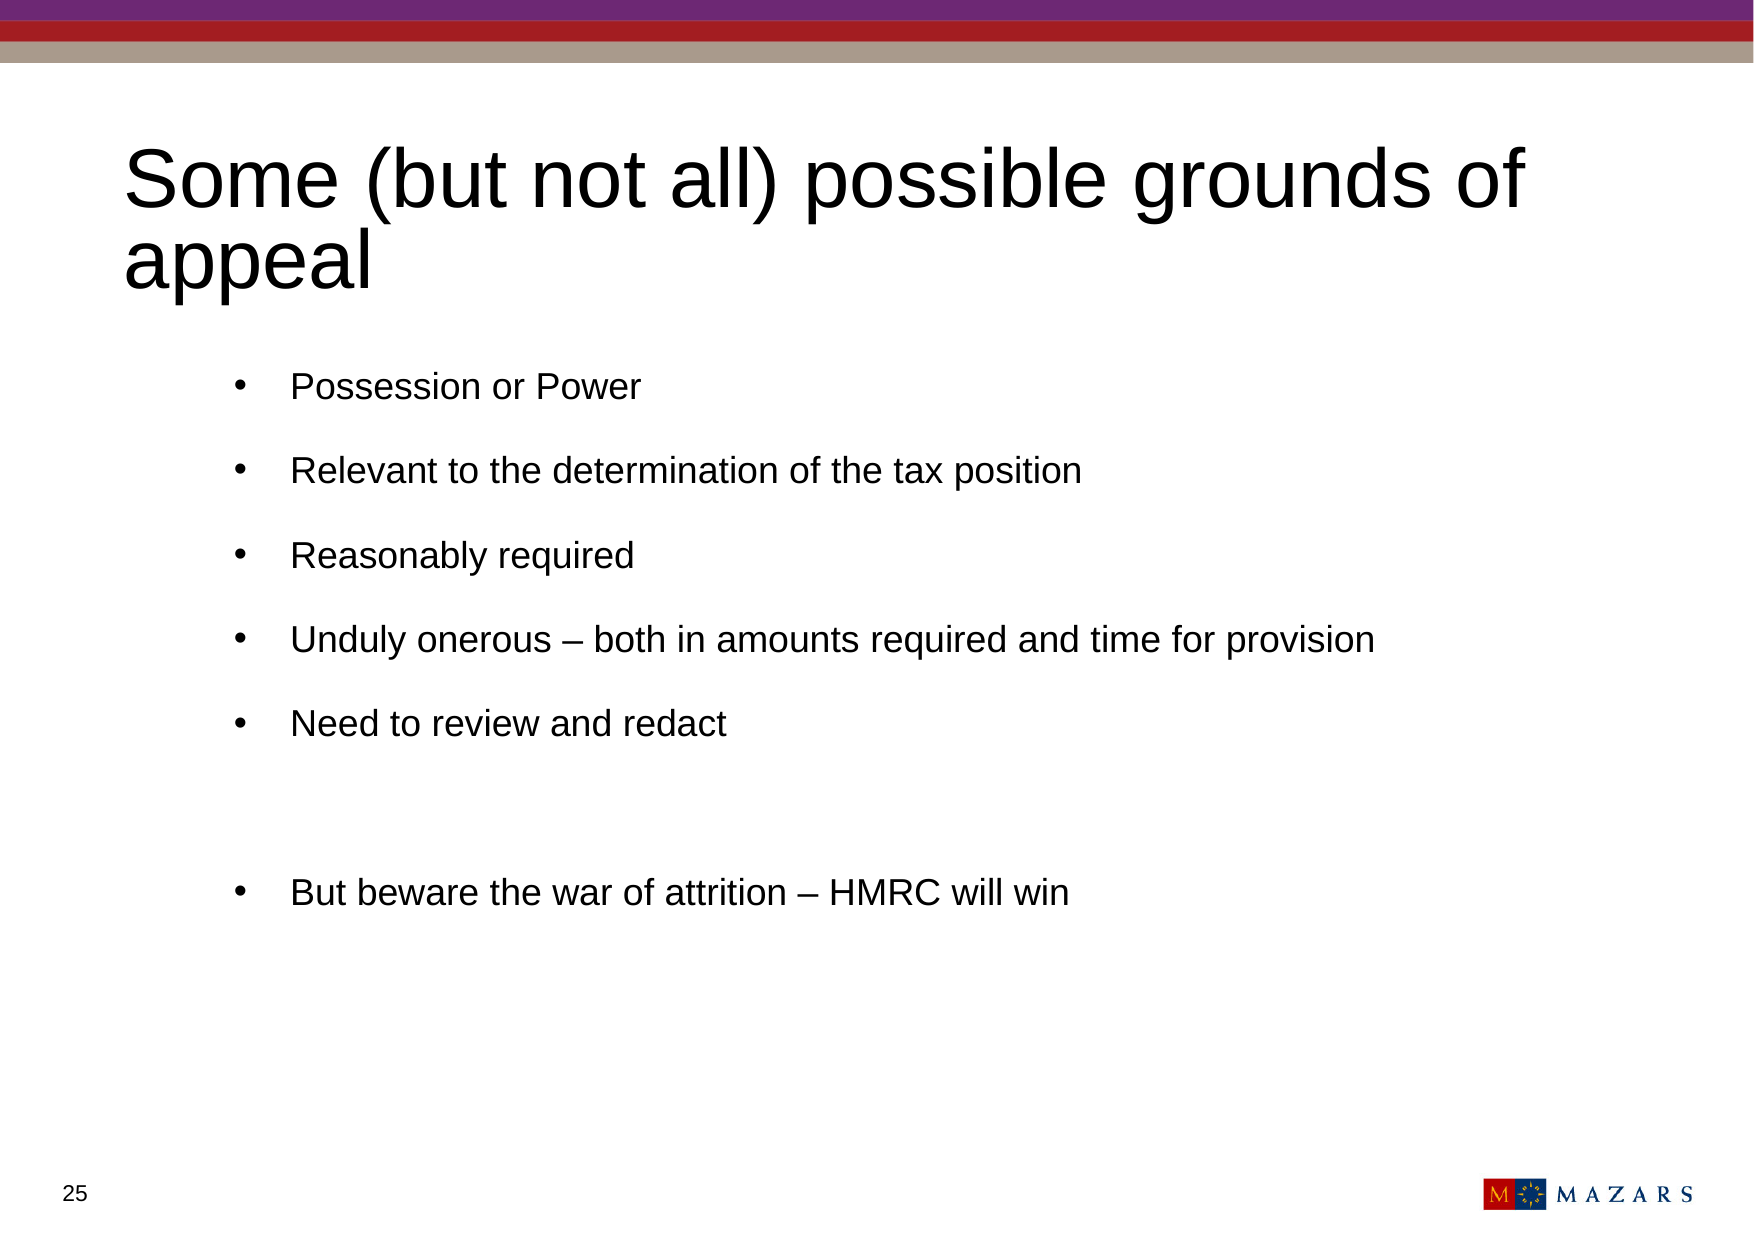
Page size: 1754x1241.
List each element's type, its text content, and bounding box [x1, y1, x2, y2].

picture [0, 0, 1754, 63]
subtitle Possession or Power Relevant to the determination of the tax position Reasonably required Unduly onerous – both in amounts required and time for provision Need to review and redact But beware the war of attrition – HMRC will win [219, 332, 1691, 1117]
title Some (but not all) possible grounds of appeal [108, 136, 1738, 302]
picture [1440, 1147, 1754, 1241]
slide_number 25 [62, 1178, 188, 1210]
